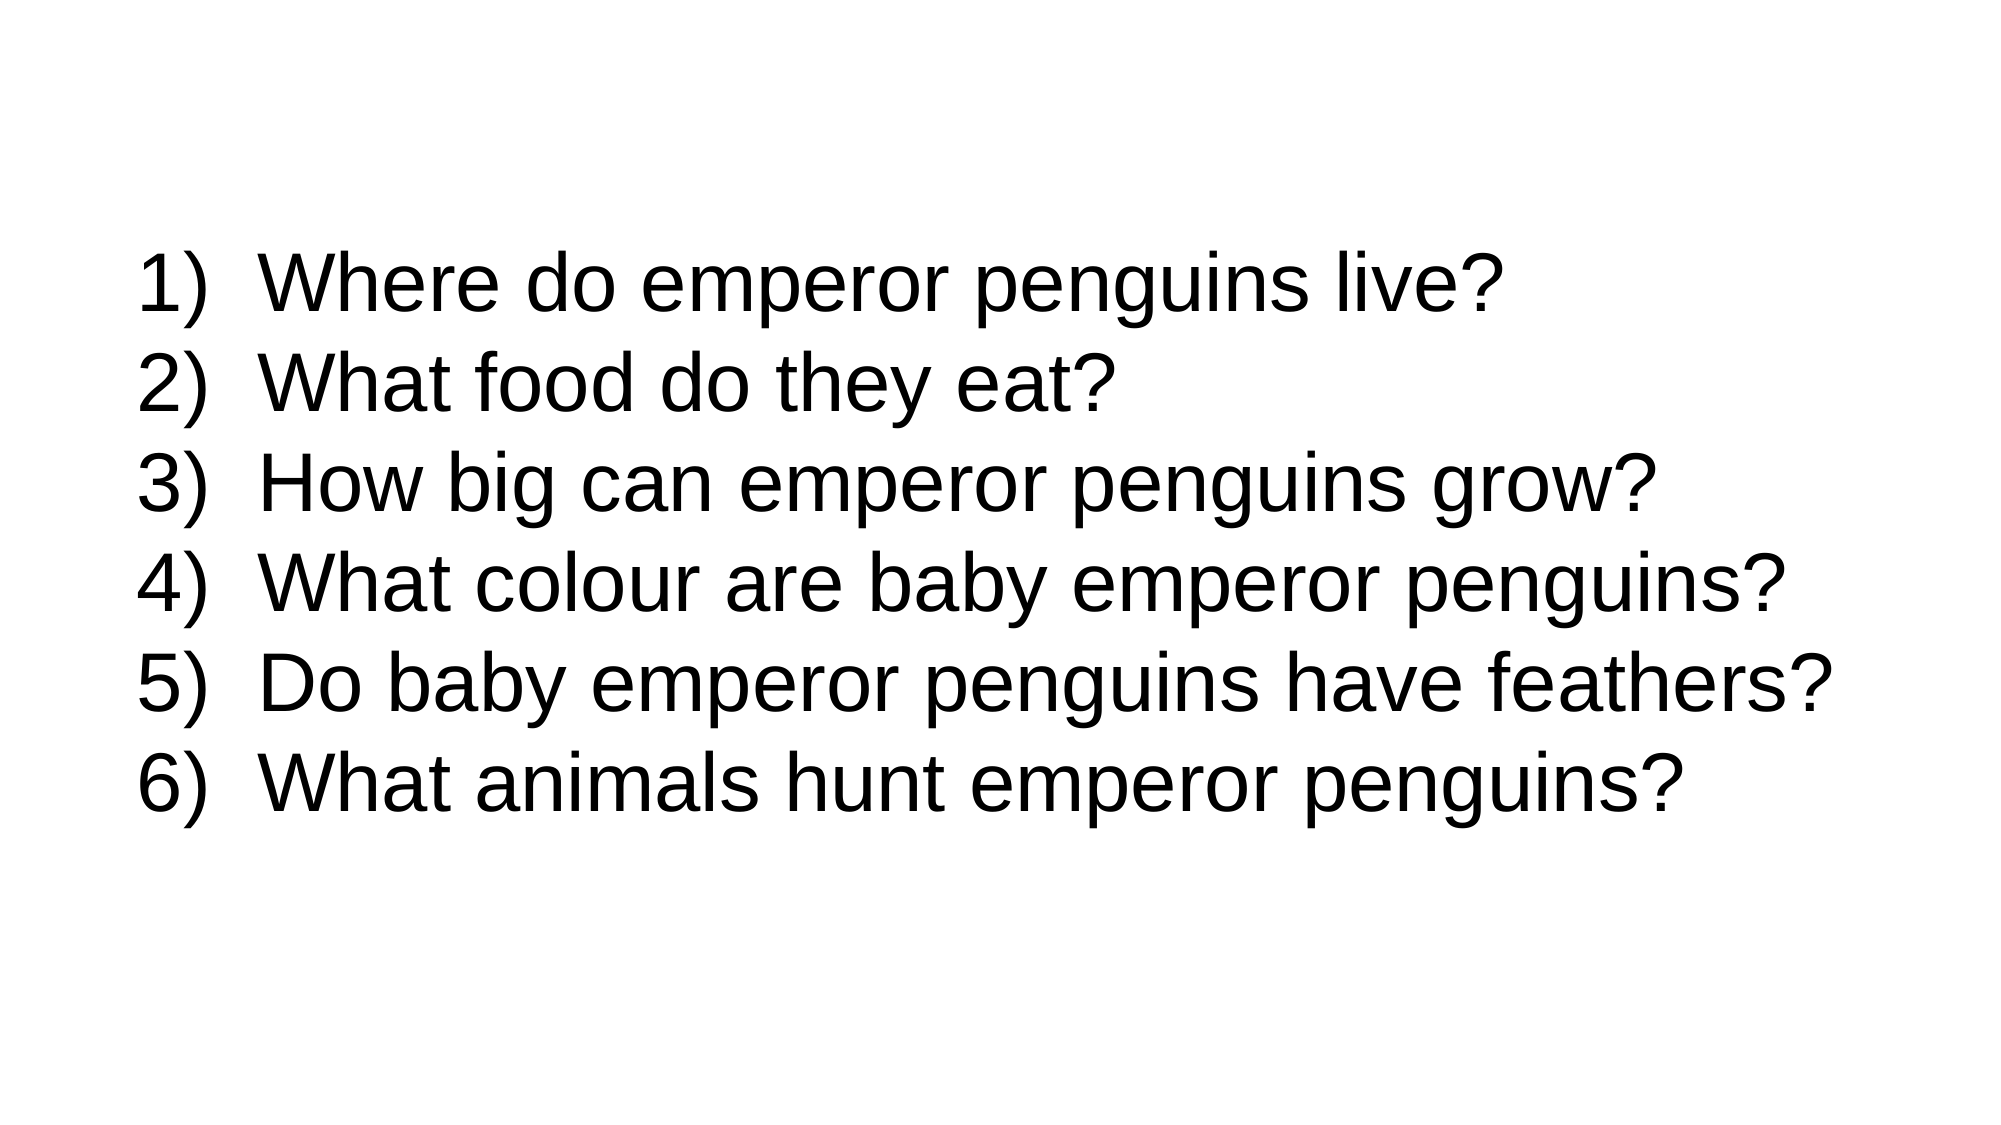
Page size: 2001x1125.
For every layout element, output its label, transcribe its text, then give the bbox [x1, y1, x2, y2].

text_box Where do emperor penguins live? What food do they eat? 3) How big can emperor penguins grow? What colour are baby emperor penguins? Do baby emperor penguins have feathers? 6) What animals hunt emperor penguins? [122, 220, 1972, 881]
